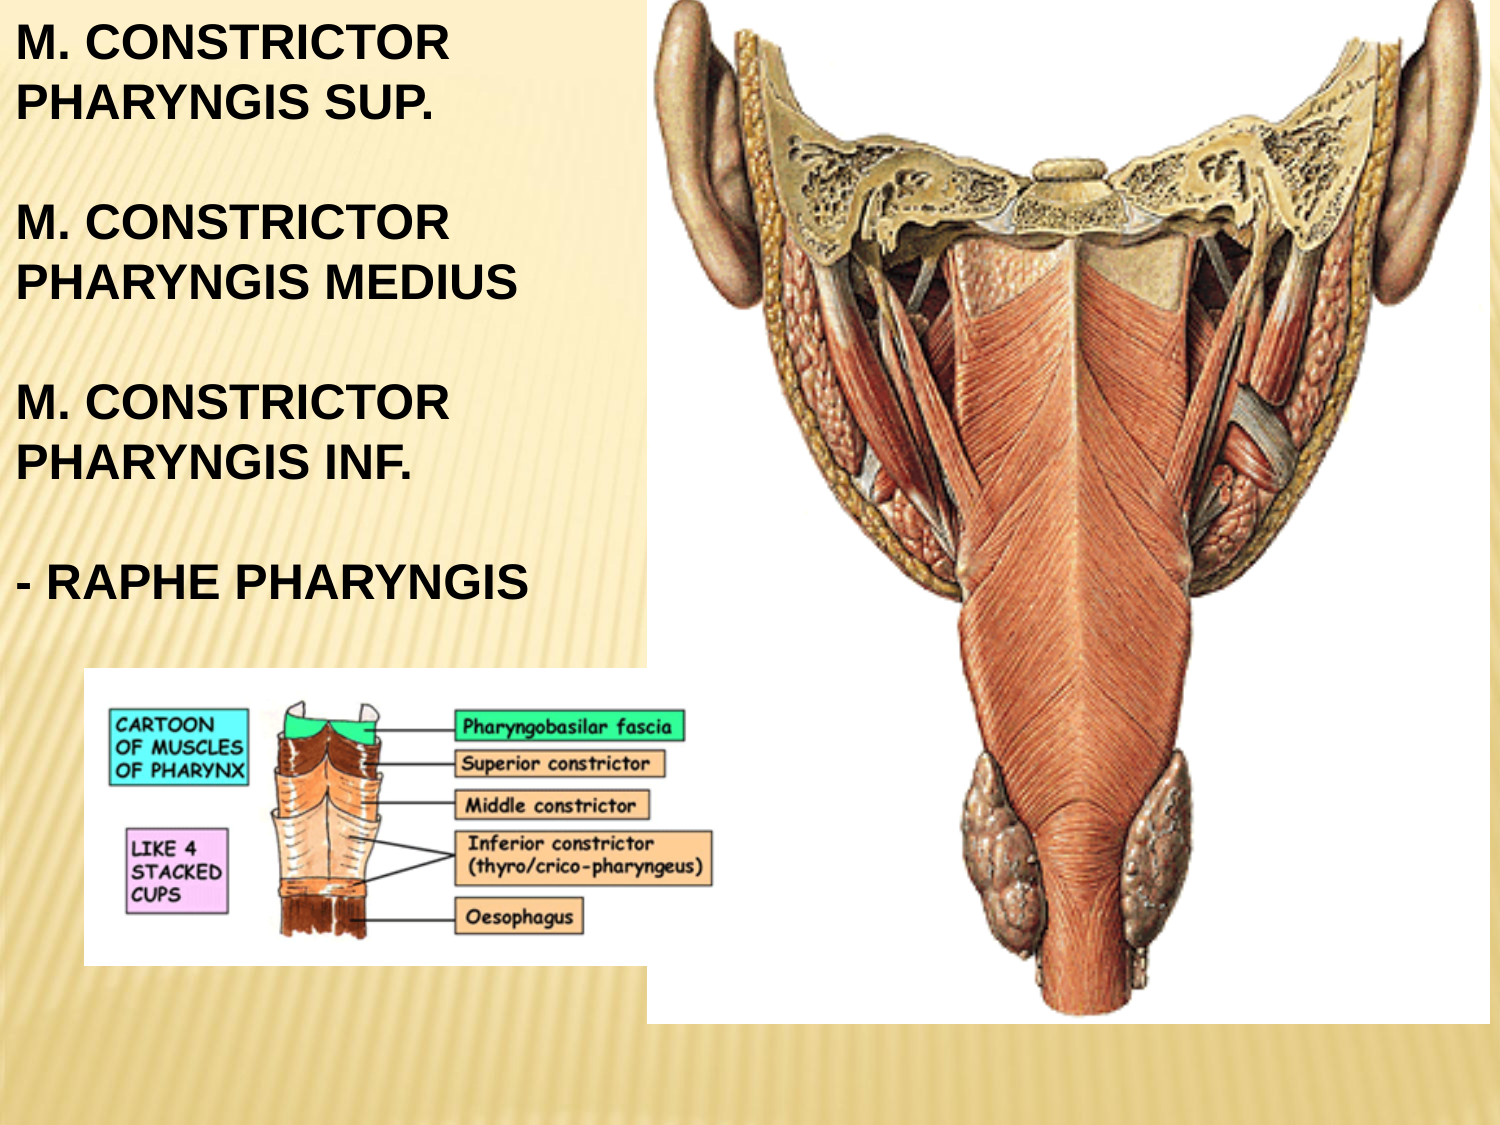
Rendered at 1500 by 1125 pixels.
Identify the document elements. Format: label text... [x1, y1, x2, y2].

text_box M. CONSTRICTOR PHARYNGIS SUP. M. CONSTRICTOR PHARYNGIS MEDIUS M. CONSTRICTOR PHARYNGIS INF. - RAPHE PHARYNGIS [0, 2, 545, 858]
picture [0, 0, 1500, 1125]
